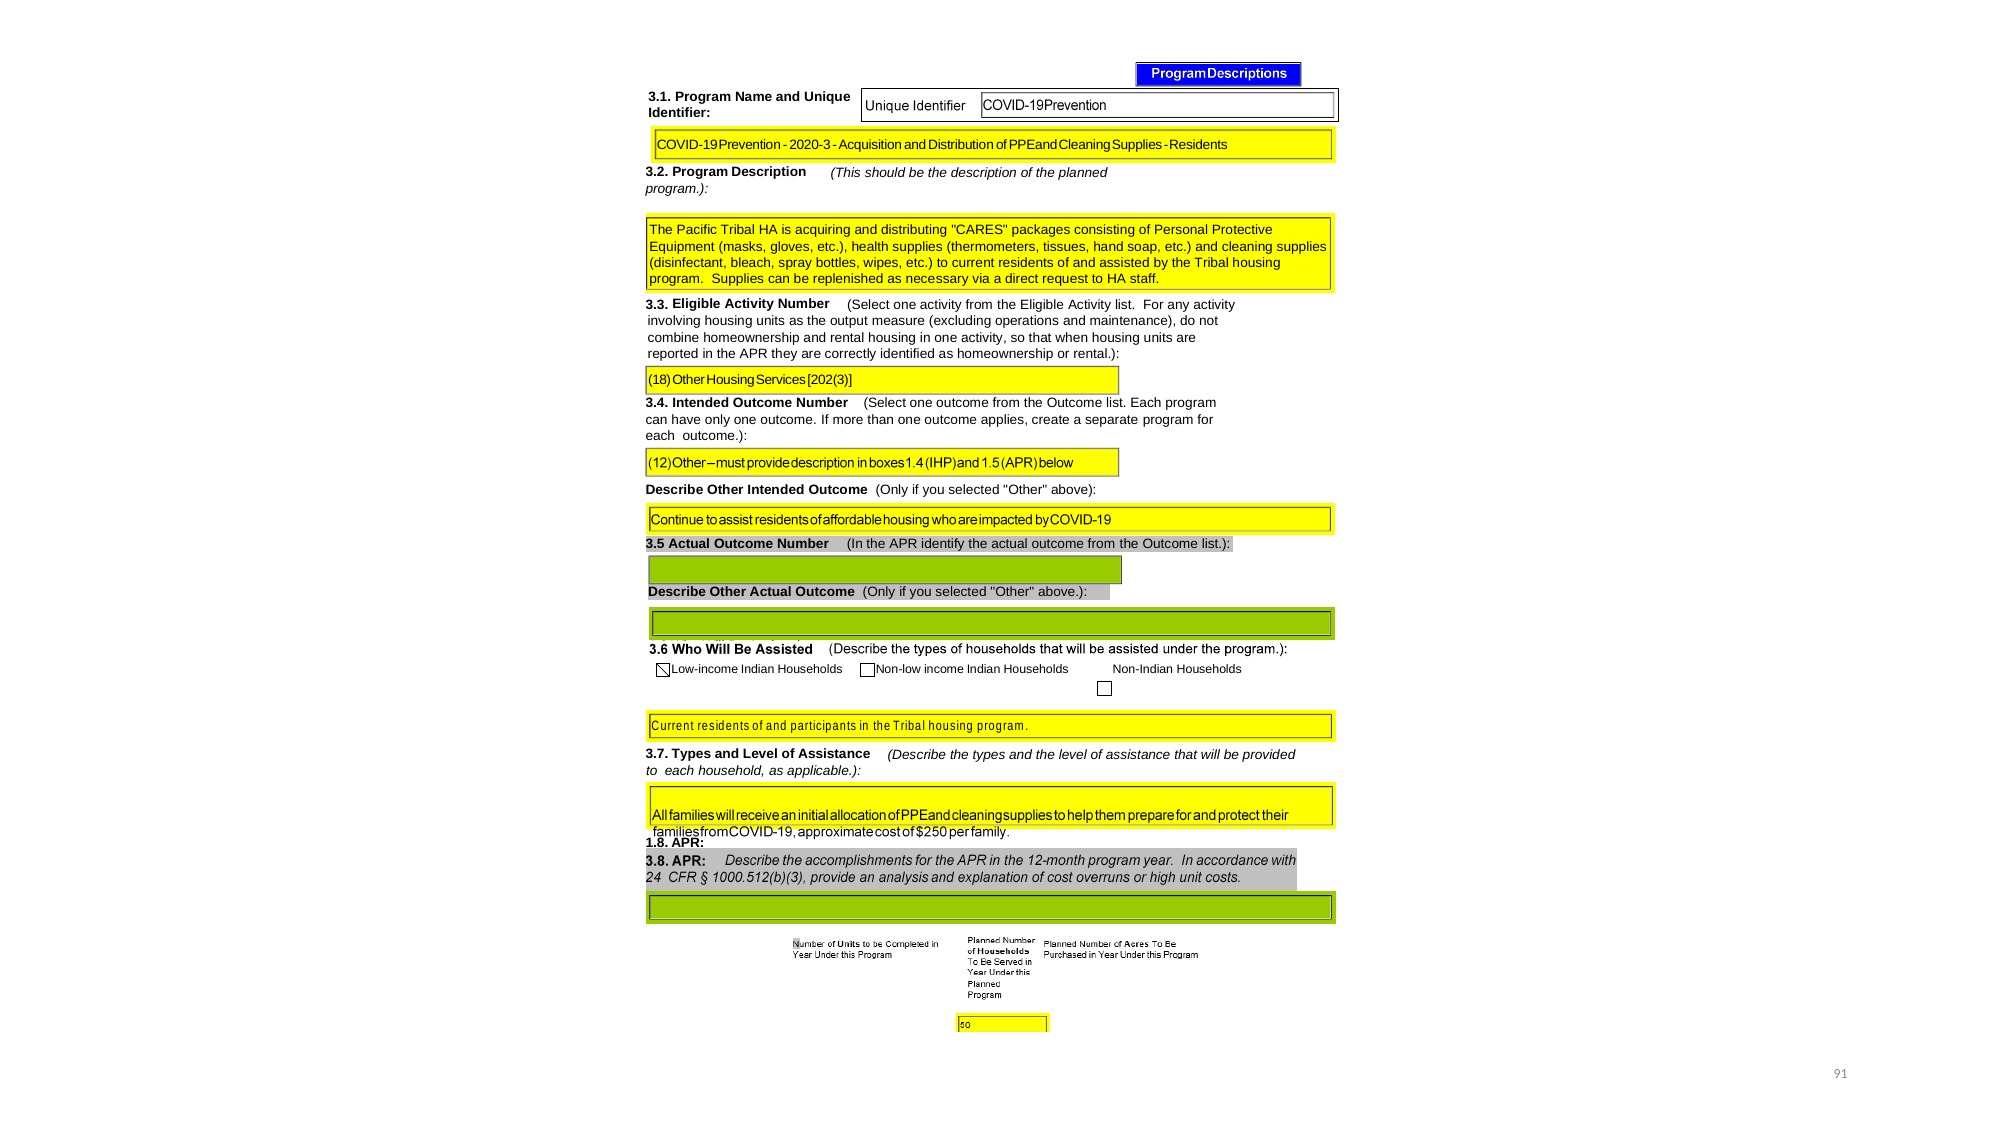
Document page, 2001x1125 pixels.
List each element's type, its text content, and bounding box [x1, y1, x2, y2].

picture [786, 934, 1214, 1032]
slide_number 91 [1412, 1042, 1863, 1103]
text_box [596, 62, 1438, 924]
